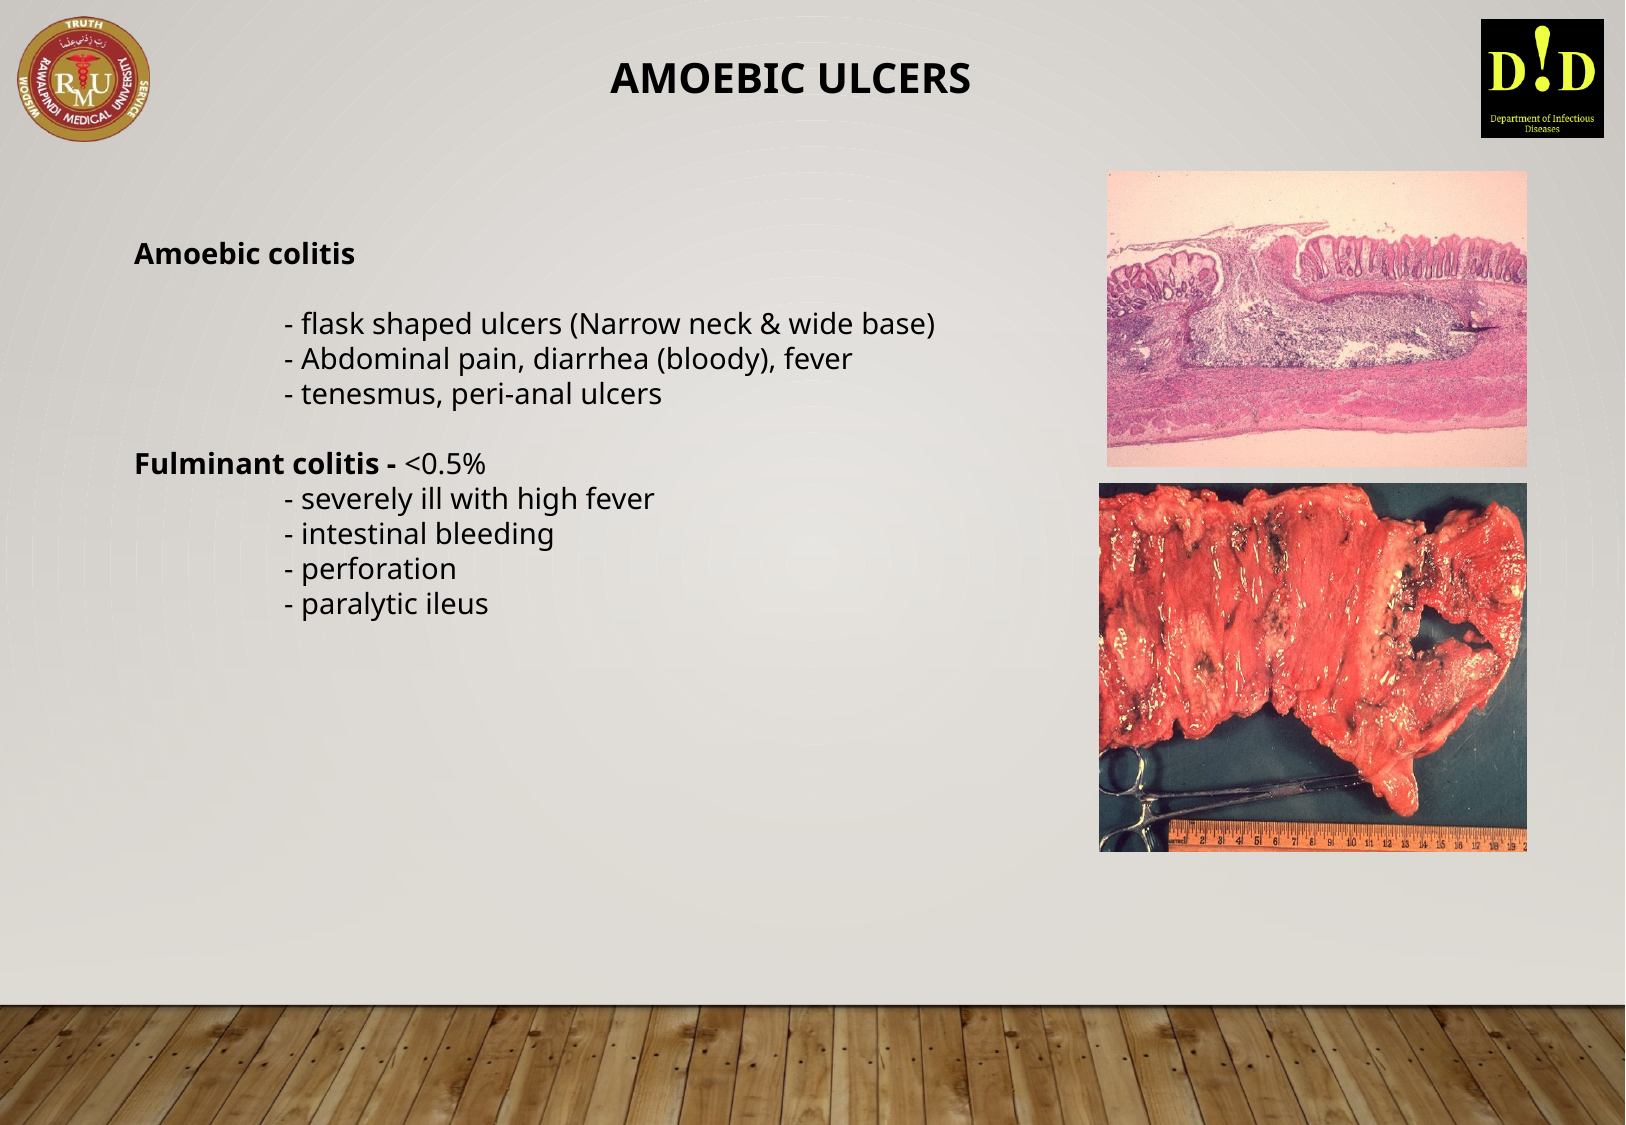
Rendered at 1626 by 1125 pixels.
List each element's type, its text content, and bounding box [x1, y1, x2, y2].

picture [0, 1005, 1625, 1125]
picture [1480, 19, 1605, 138]
picture [17, 16, 151, 143]
picture [1099, 483, 1527, 852]
text_box AMOEBIC ULCERS [276, 44, 1349, 109]
picture [1107, 171, 1527, 468]
text_box Amoebic colitis - flask shaped ulcers (Narrow neck & wide base) - Abdominal pain, diarrhea (bloody), fever - tenesmus, peri-anal ulcers Fulminant colitis - <0.5% - severely ill with high fever - intestinal bleeding - perforation - paralytic ileus [119, 228, 1108, 663]
